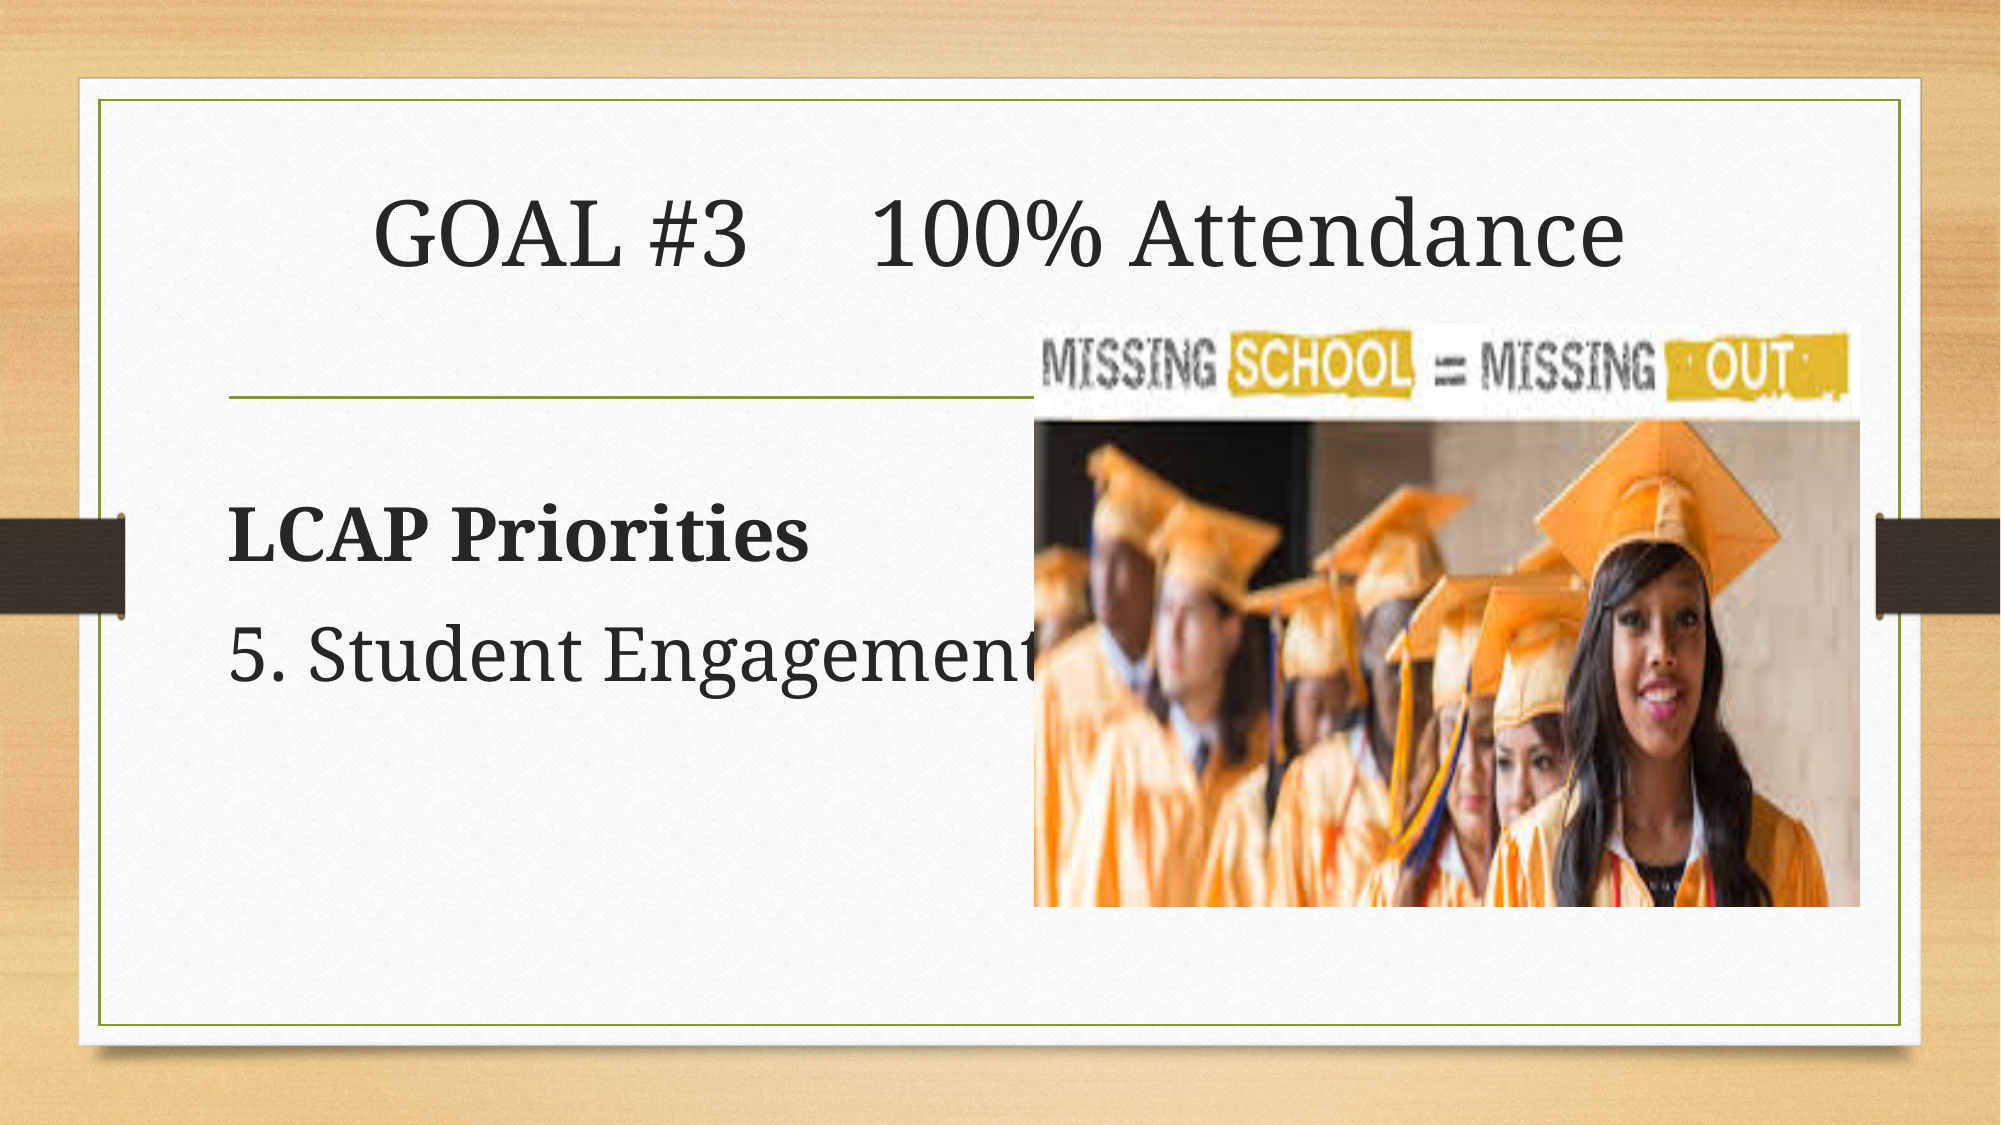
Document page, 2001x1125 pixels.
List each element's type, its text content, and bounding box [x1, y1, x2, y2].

title GOAL #3 100% Attendance [212, 174, 1788, 394]
picture [0, 0, 2001, 1125]
list LCAP Priorities 5. Student Engagement [212, 419, 1788, 964]
